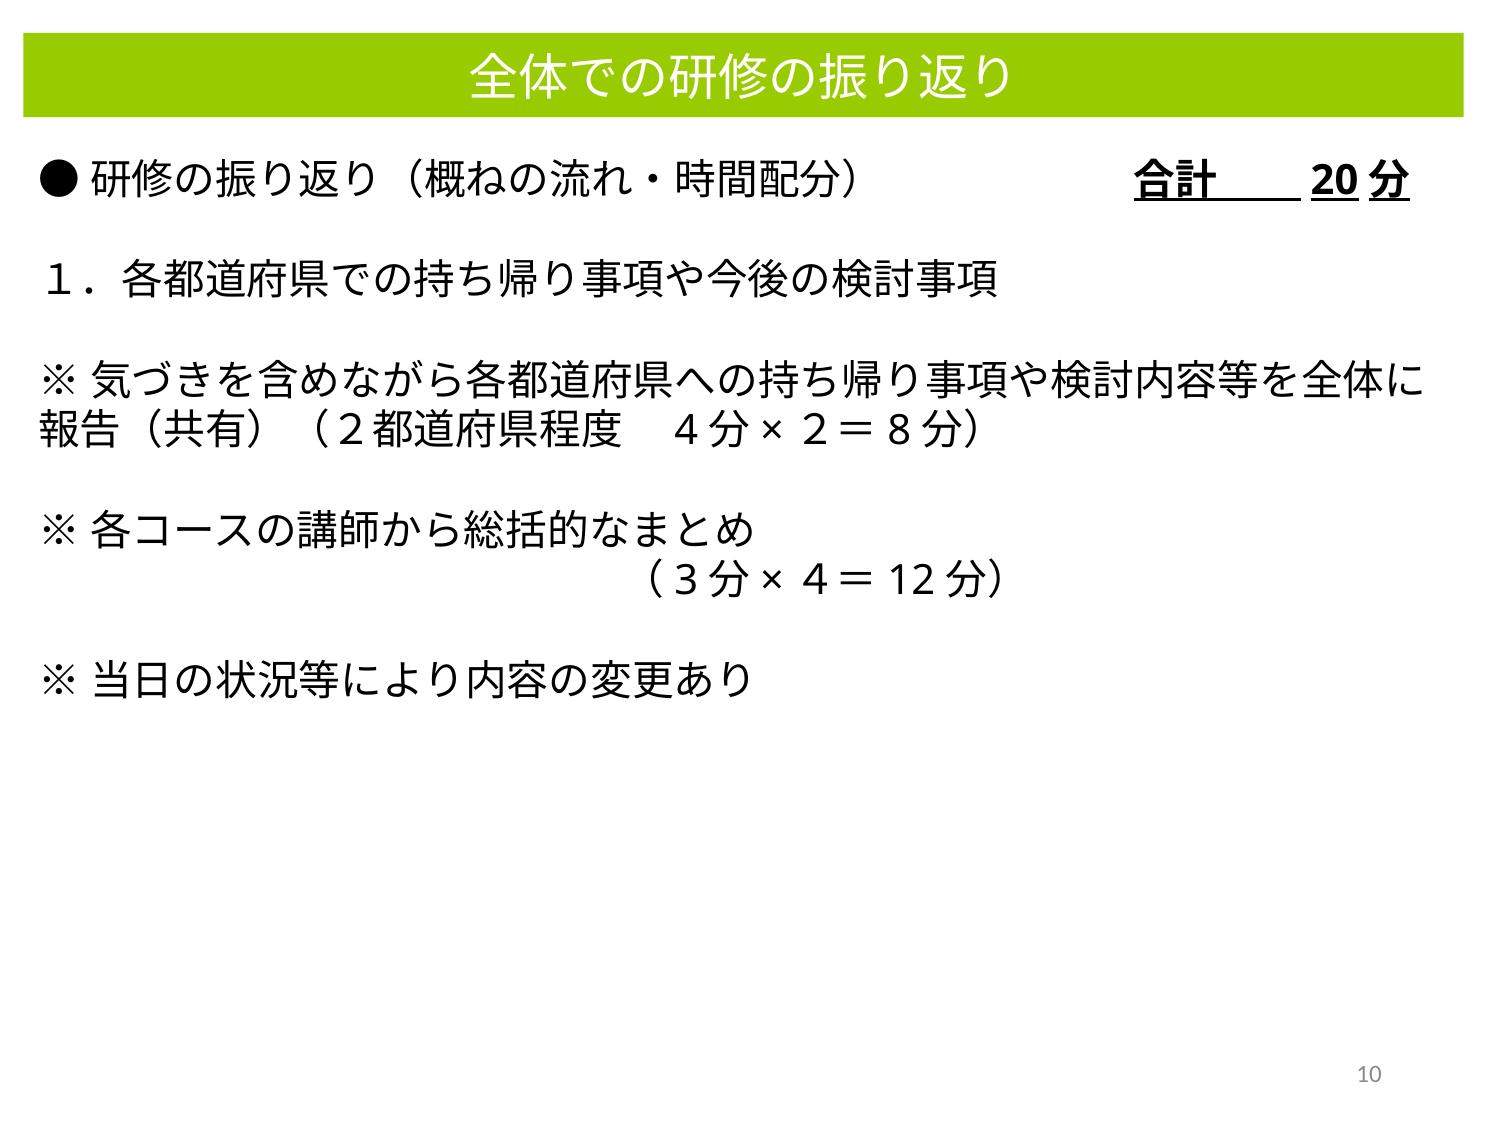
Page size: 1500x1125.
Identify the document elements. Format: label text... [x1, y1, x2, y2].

slide_number 10 [1059, 1042, 1397, 1103]
text_box 全体での研修の振り返り [22, 32, 1465, 118]
text_box ●研修の振り返り（概ねの流れ・時間配分） 合計 20分 １．各都道府県での持ち帰り事項や今後の検討事項 ※気づきを含めながら各都道府県への持ち帰り事項や検討内容等を全体に報告（共有）（２都道府県程度 4分×２＝8分） ※各コースの講師から総括的なまとめ （3分×４＝12分） ※当日の状況等により内容の変更あり [23, 145, 1464, 761]
